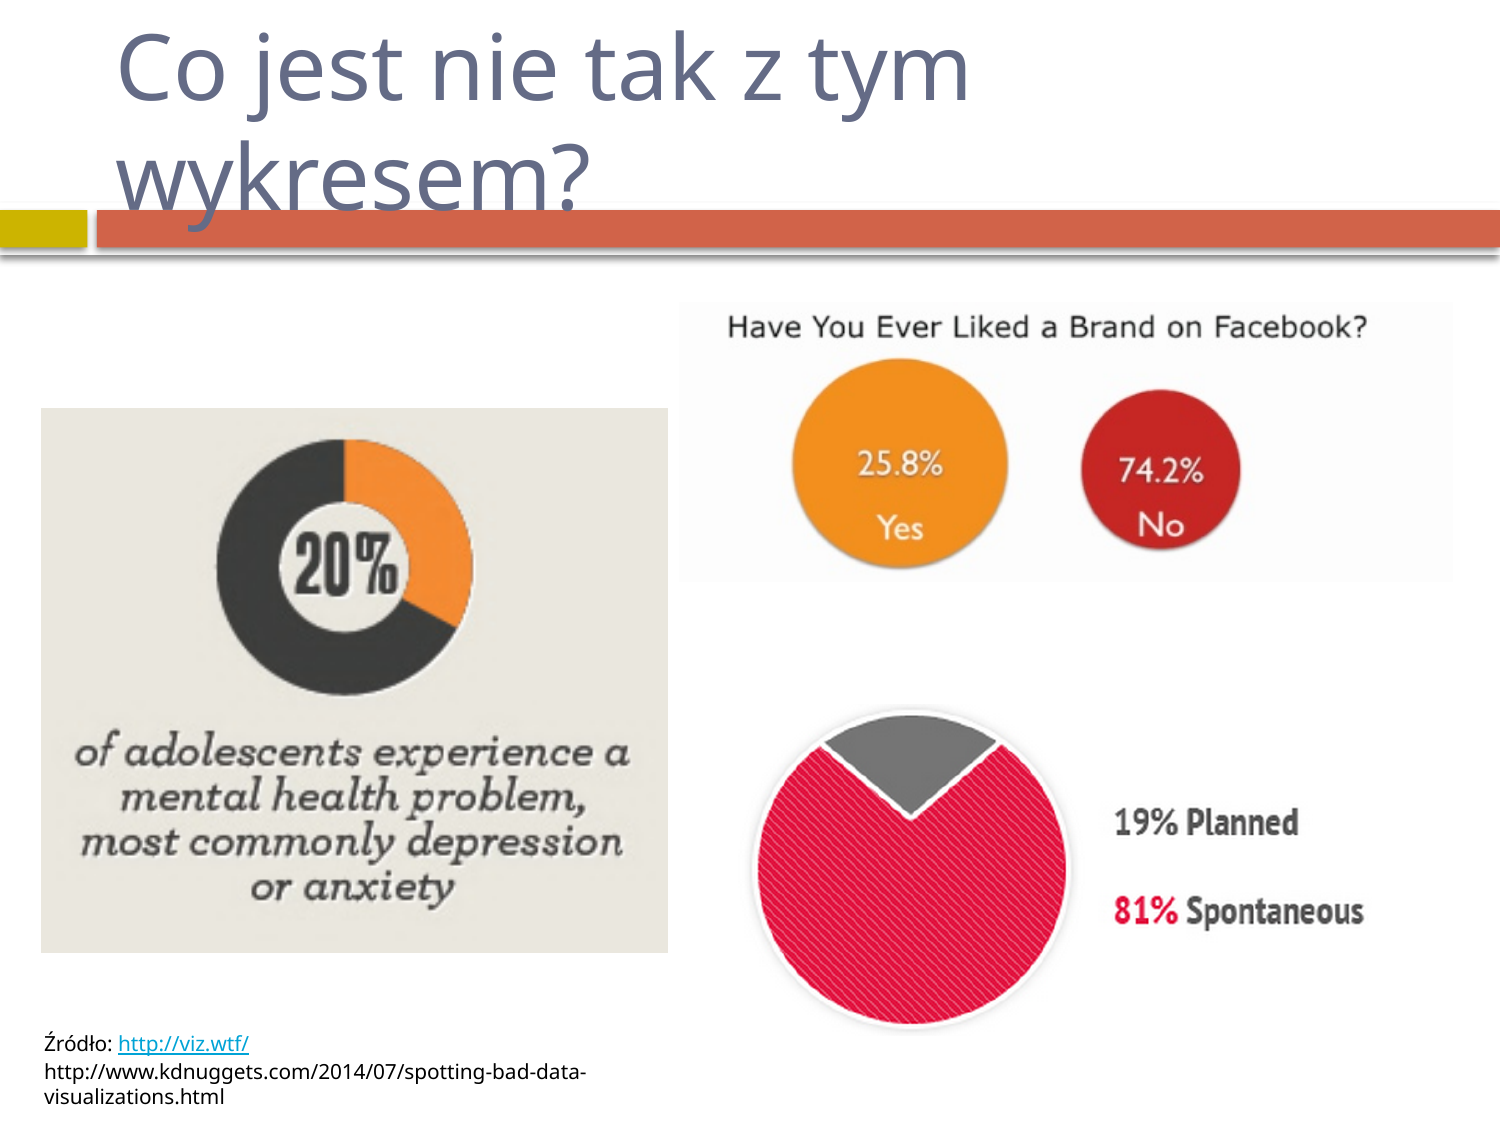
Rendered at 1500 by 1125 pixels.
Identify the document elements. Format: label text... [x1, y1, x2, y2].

picture [40, 408, 668, 954]
picture [725, 703, 1465, 1036]
title Co jest nie tak z tym wykresem? [100, 37, 1438, 200]
text_box Źródło: http://viz.wtf/ http://www.kdnuggets.com/2014/07/spotting-bad-data-visualizations.html [29, 1023, 680, 1117]
picture [678, 302, 1453, 582]
